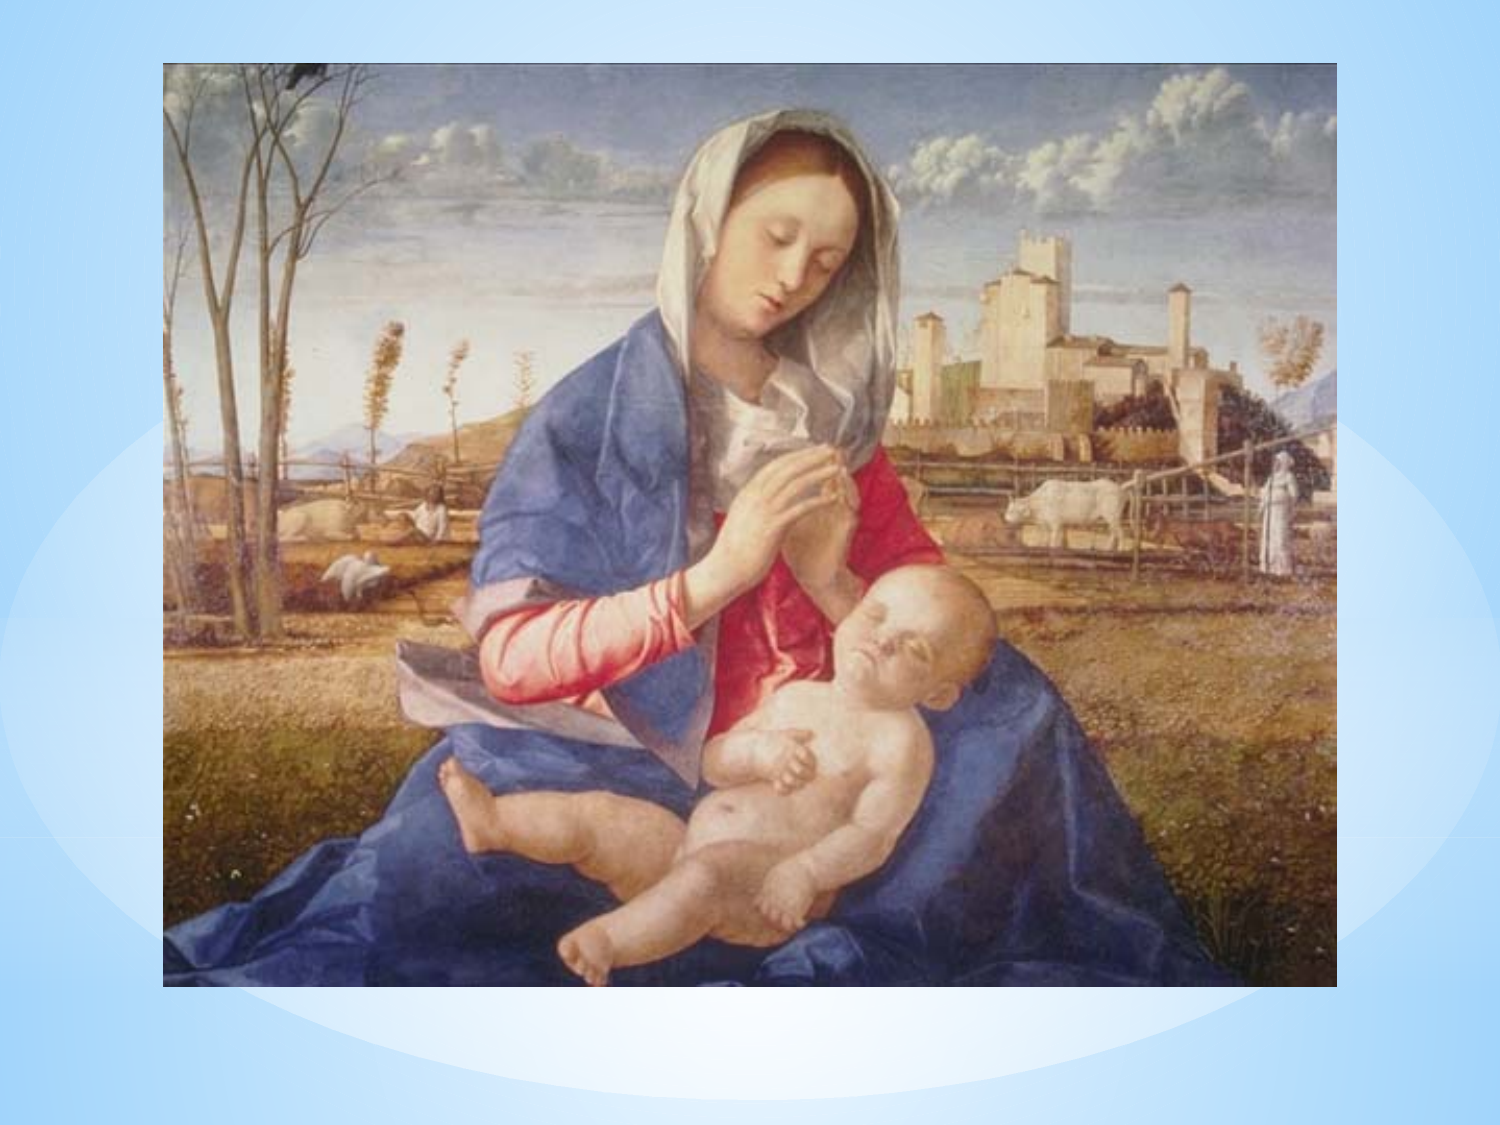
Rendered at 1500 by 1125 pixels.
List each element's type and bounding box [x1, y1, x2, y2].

list [163, 63, 1337, 987]
